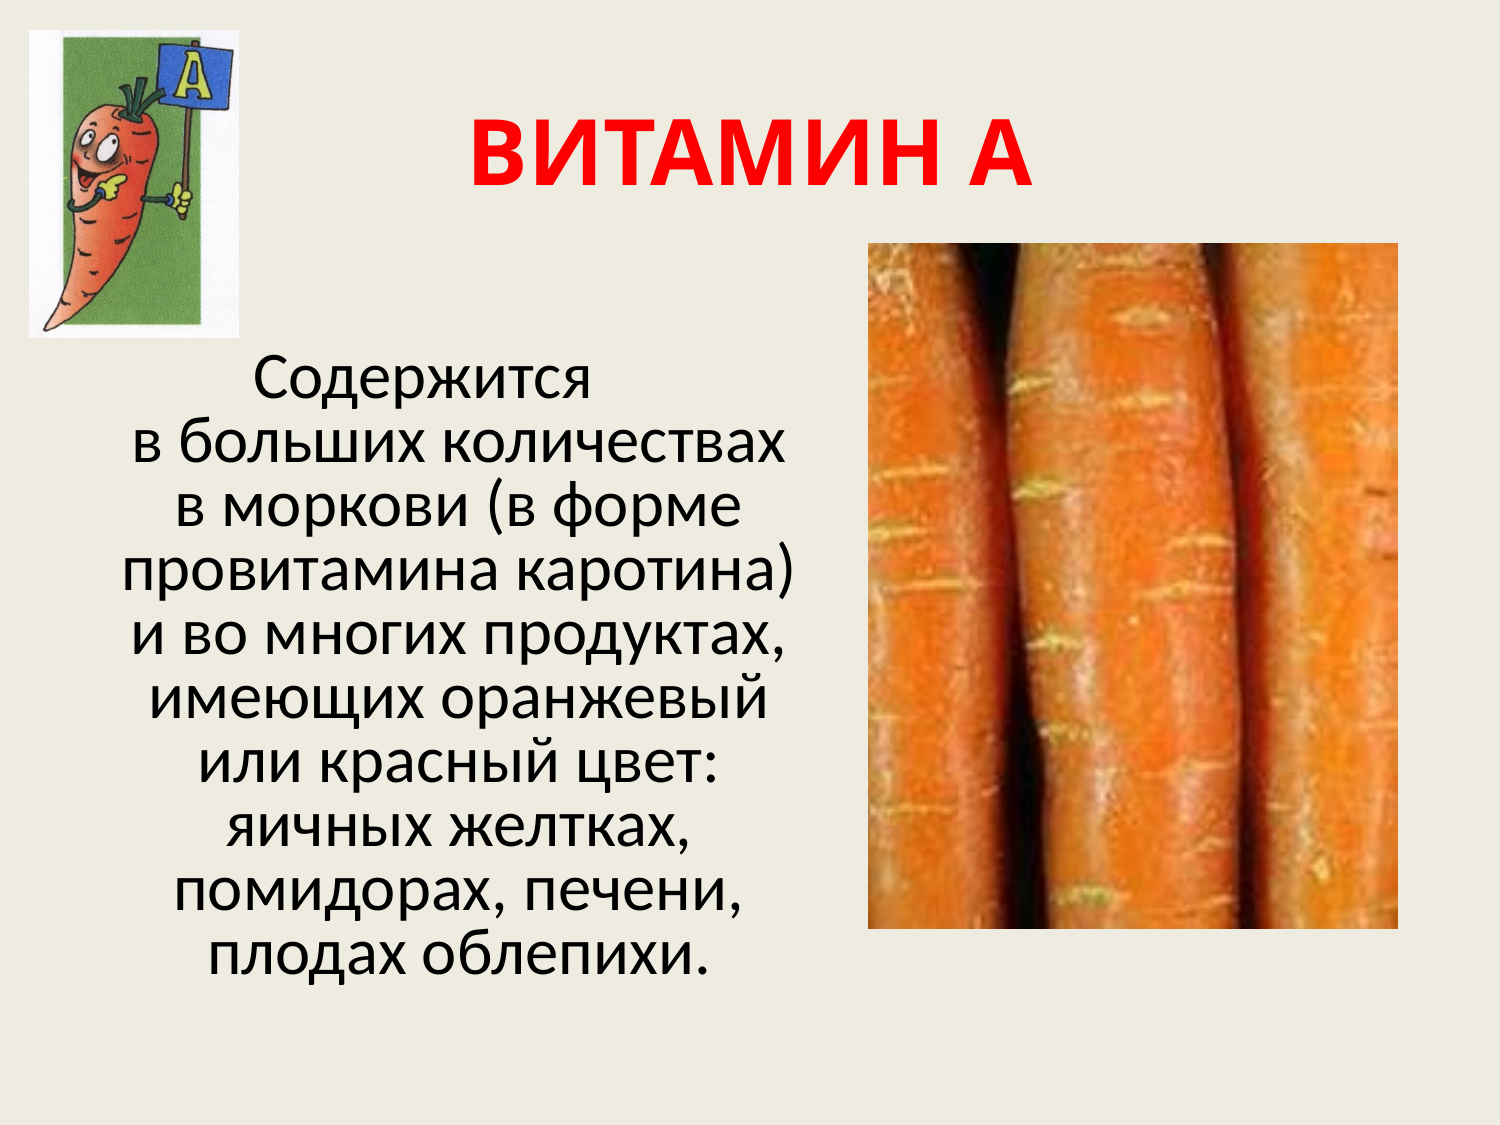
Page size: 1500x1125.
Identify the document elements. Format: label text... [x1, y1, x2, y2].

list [867, 243, 1399, 929]
title ВИТАМИН А [243, 54, 1388, 244]
picture [29, 30, 239, 339]
list Содержится в больших количествах в моркови (в форме провитамина каротина) и во многих продуктах, имеющих оранжевый или красный цвет: яичных желтках, помидорах, печени, плодах облепихи. [41, 339, 821, 1067]
